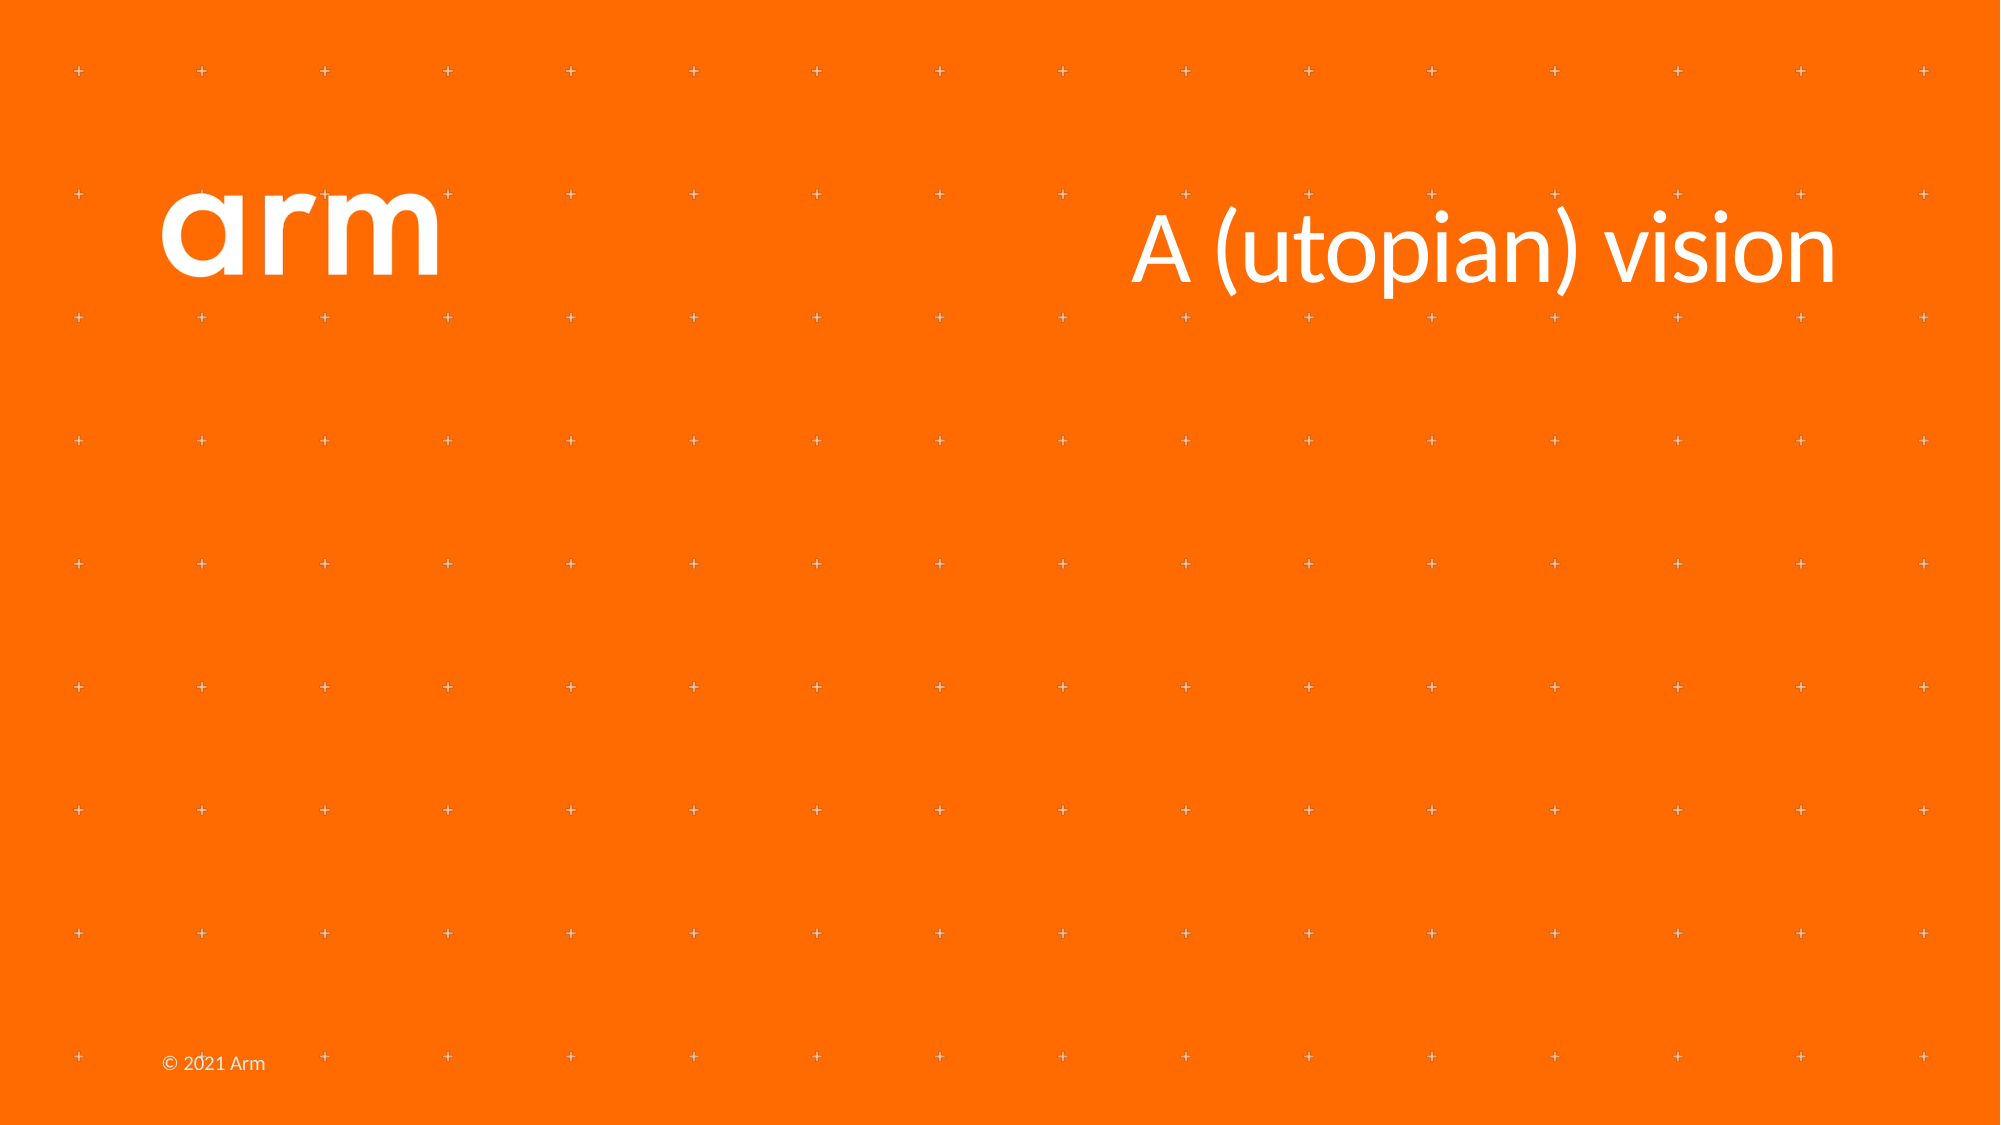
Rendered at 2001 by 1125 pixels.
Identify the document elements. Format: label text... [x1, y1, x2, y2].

title A (utopian) vision [822, 198, 1839, 621]
picture [160, 191, 440, 279]
